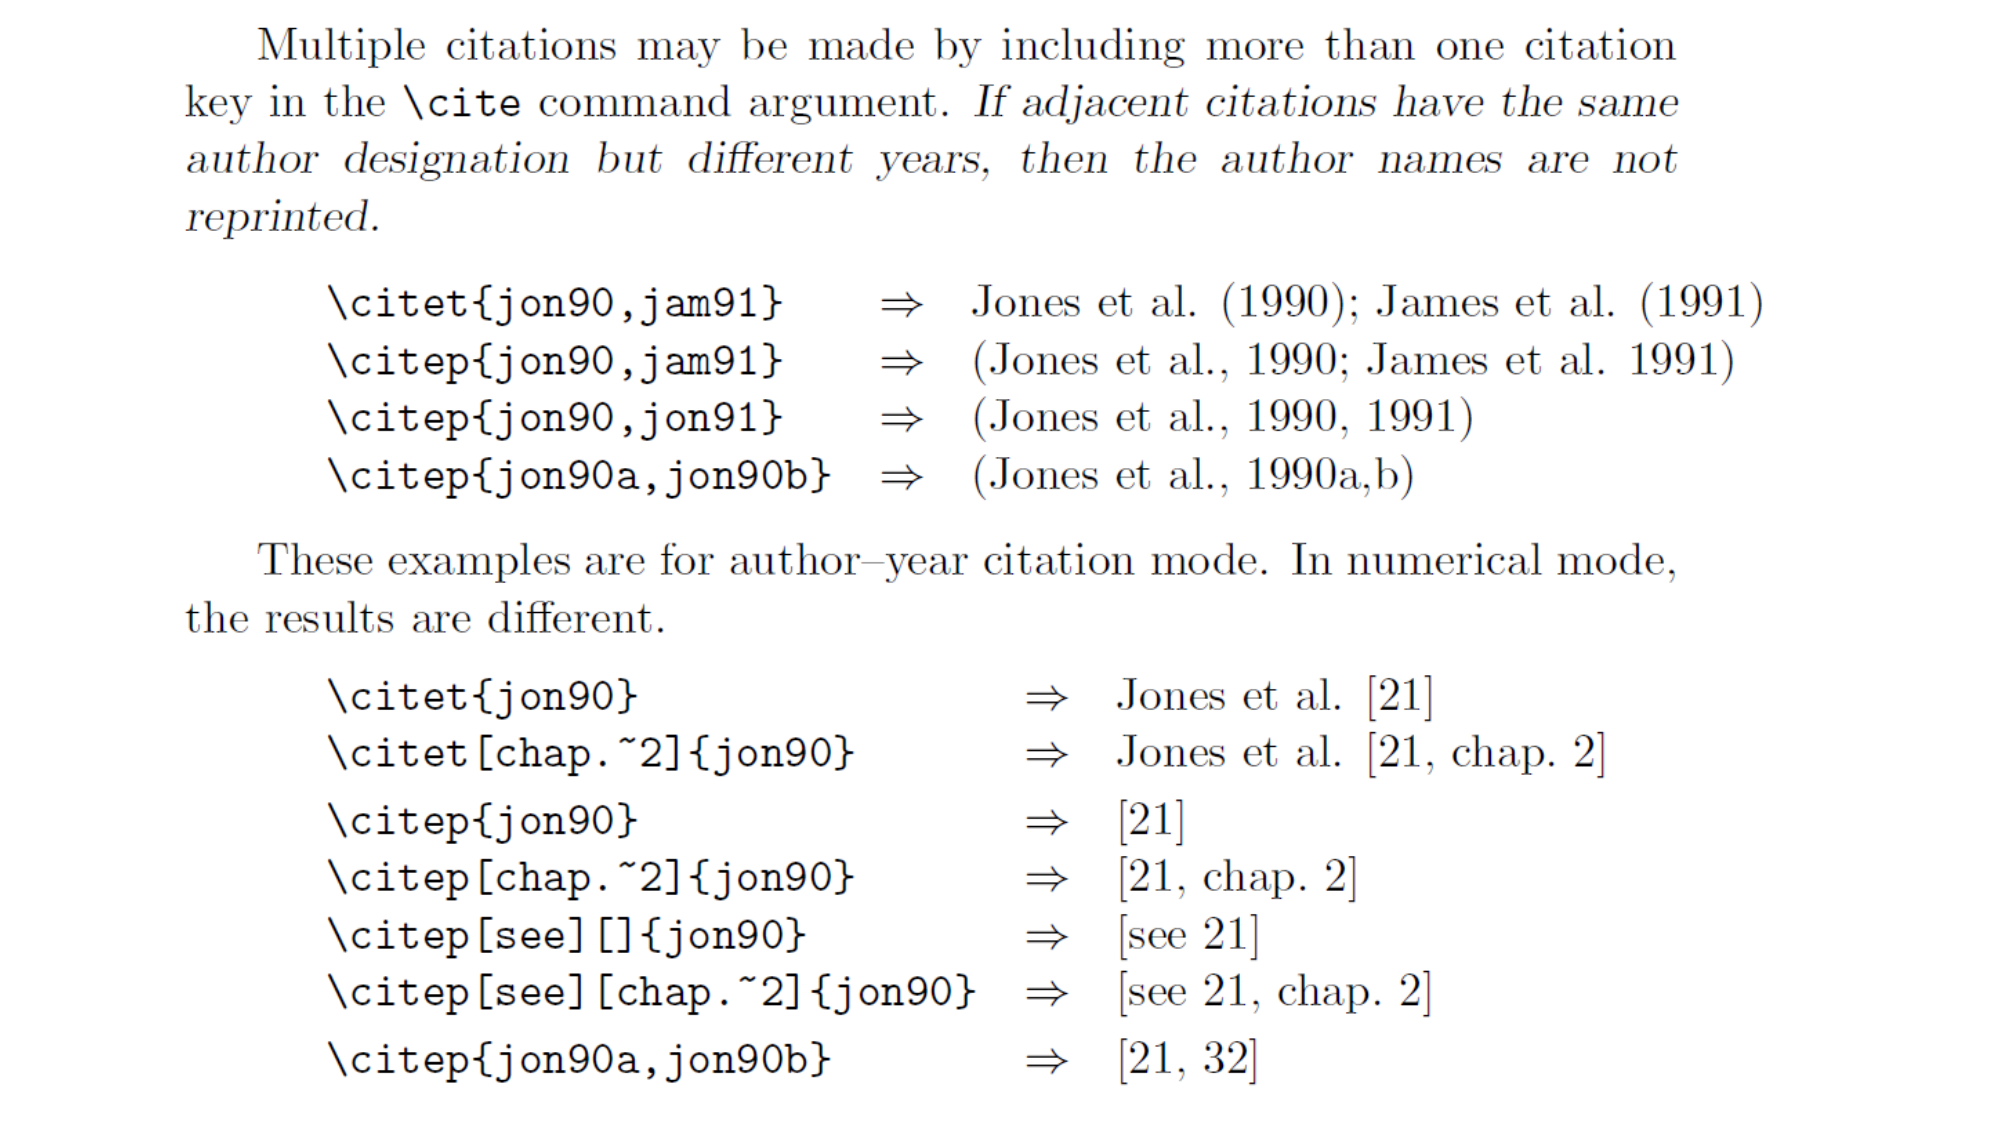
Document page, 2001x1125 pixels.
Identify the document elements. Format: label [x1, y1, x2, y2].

picture [146, 17, 1854, 1108]
